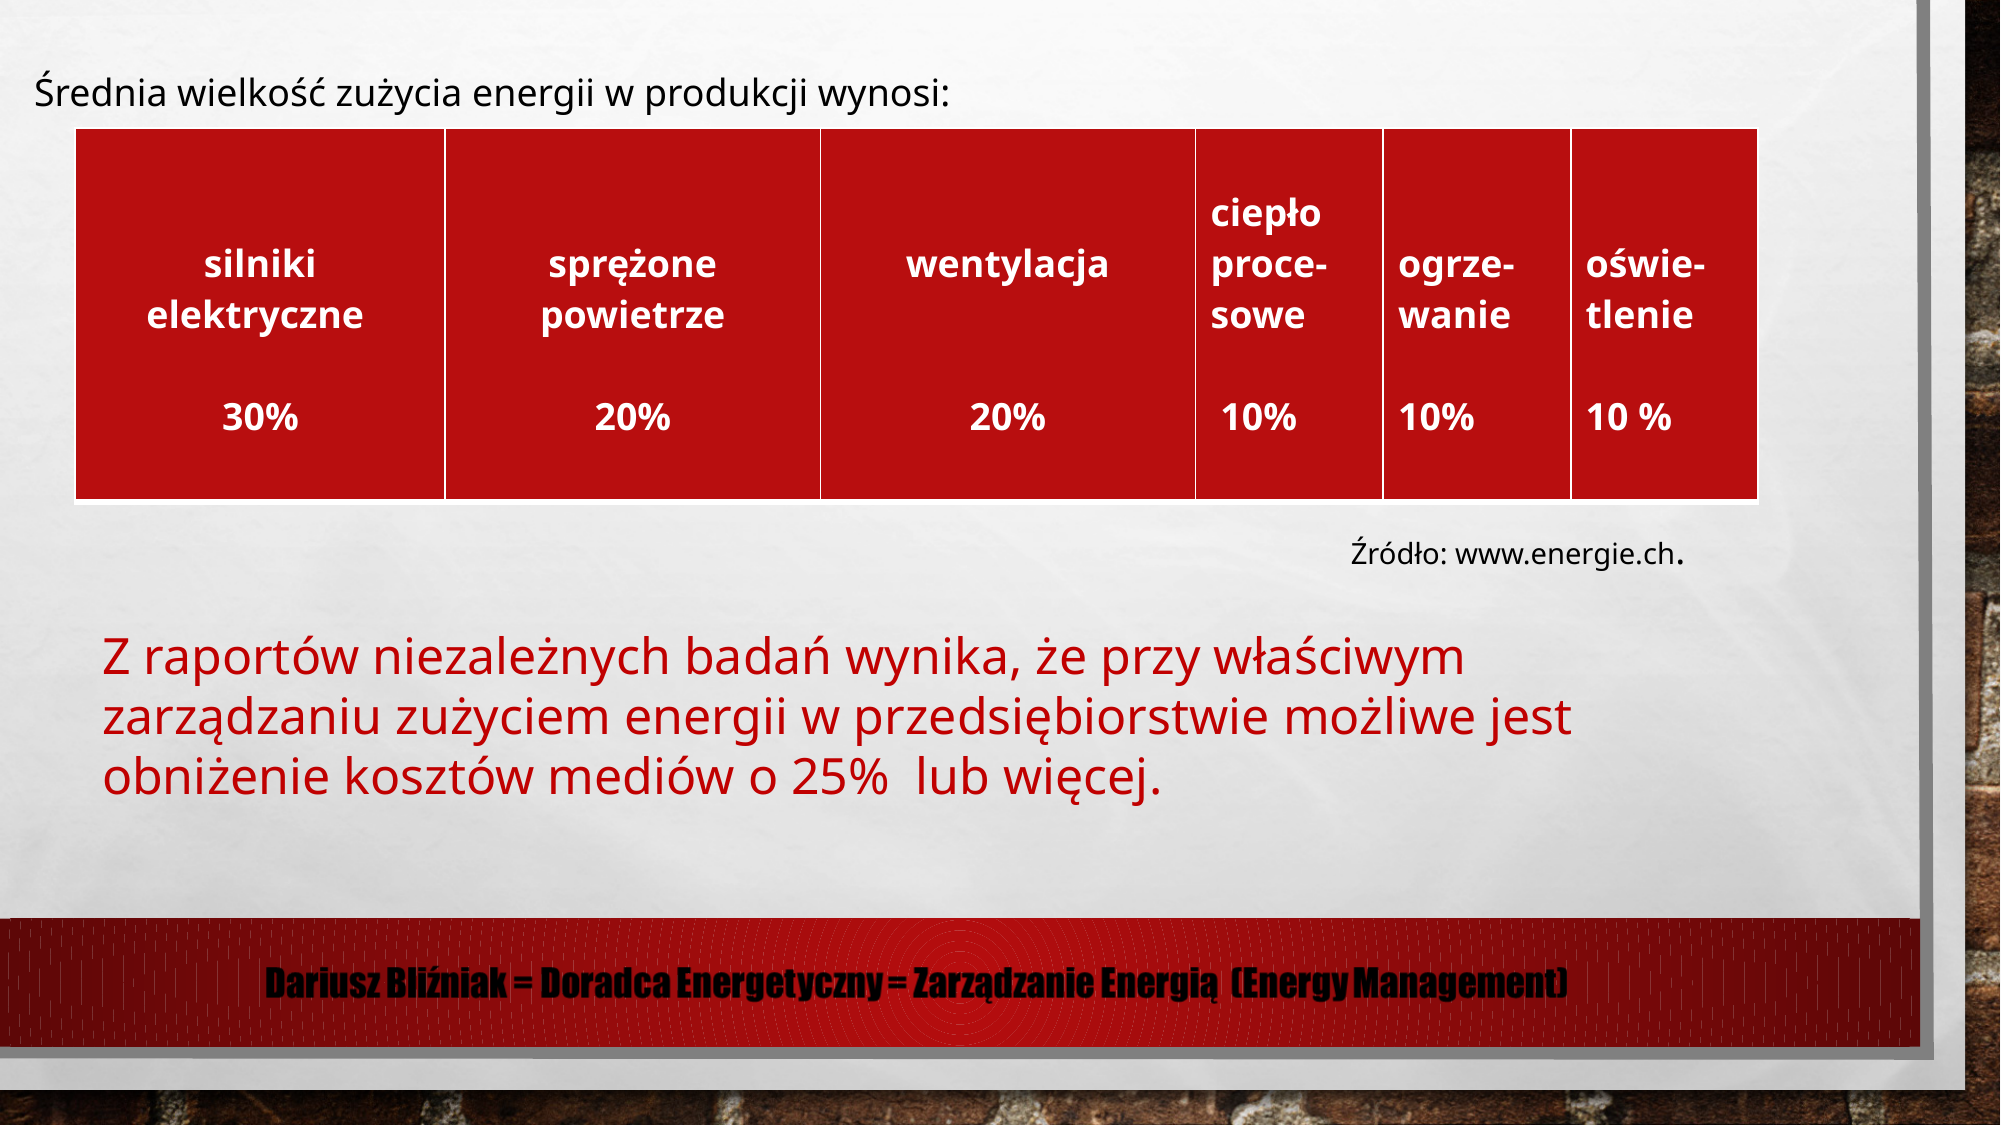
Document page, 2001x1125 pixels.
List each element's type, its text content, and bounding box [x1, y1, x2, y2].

table_header oświe-tlenie 10 % [1572, 129, 1757, 499]
table_header sprężone powietrze 20% [446, 129, 820, 499]
text_box Z raportów niezależnych badań wynika, że przy właściwym zarządzaniu zużyciem energii w przedsiębiorstwie możliwe jest obniżenie kosztów mediów o 25% lub więcej. [87, 617, 1747, 813]
table_header wentylacja 20% [821, 129, 1195, 499]
table_header ciepło proce-sowe 10% [1196, 129, 1382, 499]
picture [0, 0, 2000, 1125]
table_header silniki elektryczne 30% [76, 129, 444, 499]
text_box Źródło: www.energie.ch. [1336, 519, 1701, 580]
text_box Średnia wielkość zużycia energii w produkcji wynosi: [19, 61, 967, 122]
table_header ogrze- wanie 10% [1384, 129, 1570, 499]
picture [19, 946, 1814, 1029]
